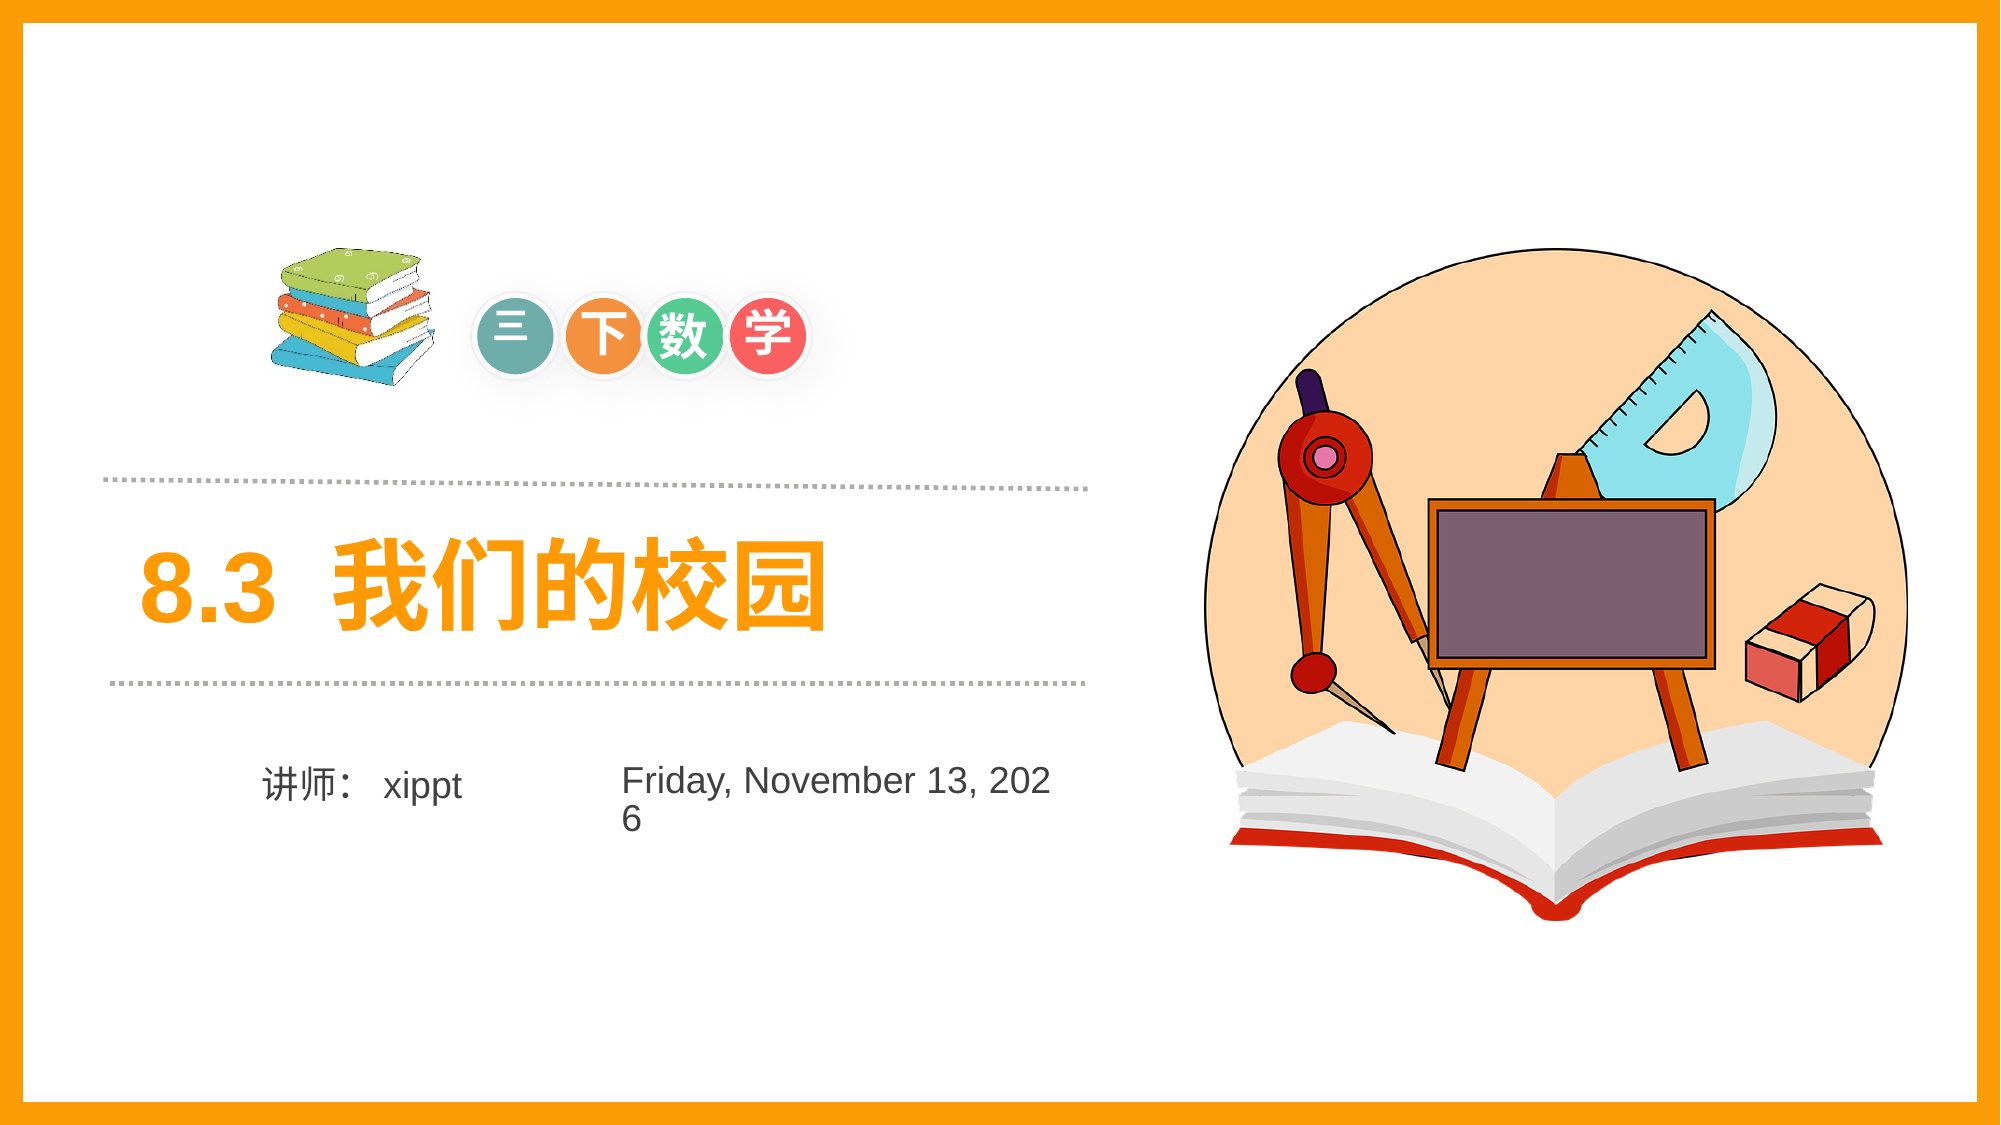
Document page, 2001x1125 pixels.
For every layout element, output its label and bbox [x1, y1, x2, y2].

text_box [0, 0, 2000, 1125]
text_box [103, 479, 1090, 490]
picture [1204, 248, 1908, 921]
text_box [246, 749, 1079, 815]
text_box [559, 291, 641, 381]
text_box [723, 291, 813, 381]
text_box [641, 291, 723, 381]
picture [271, 248, 435, 386]
text_box [471, 291, 559, 381]
